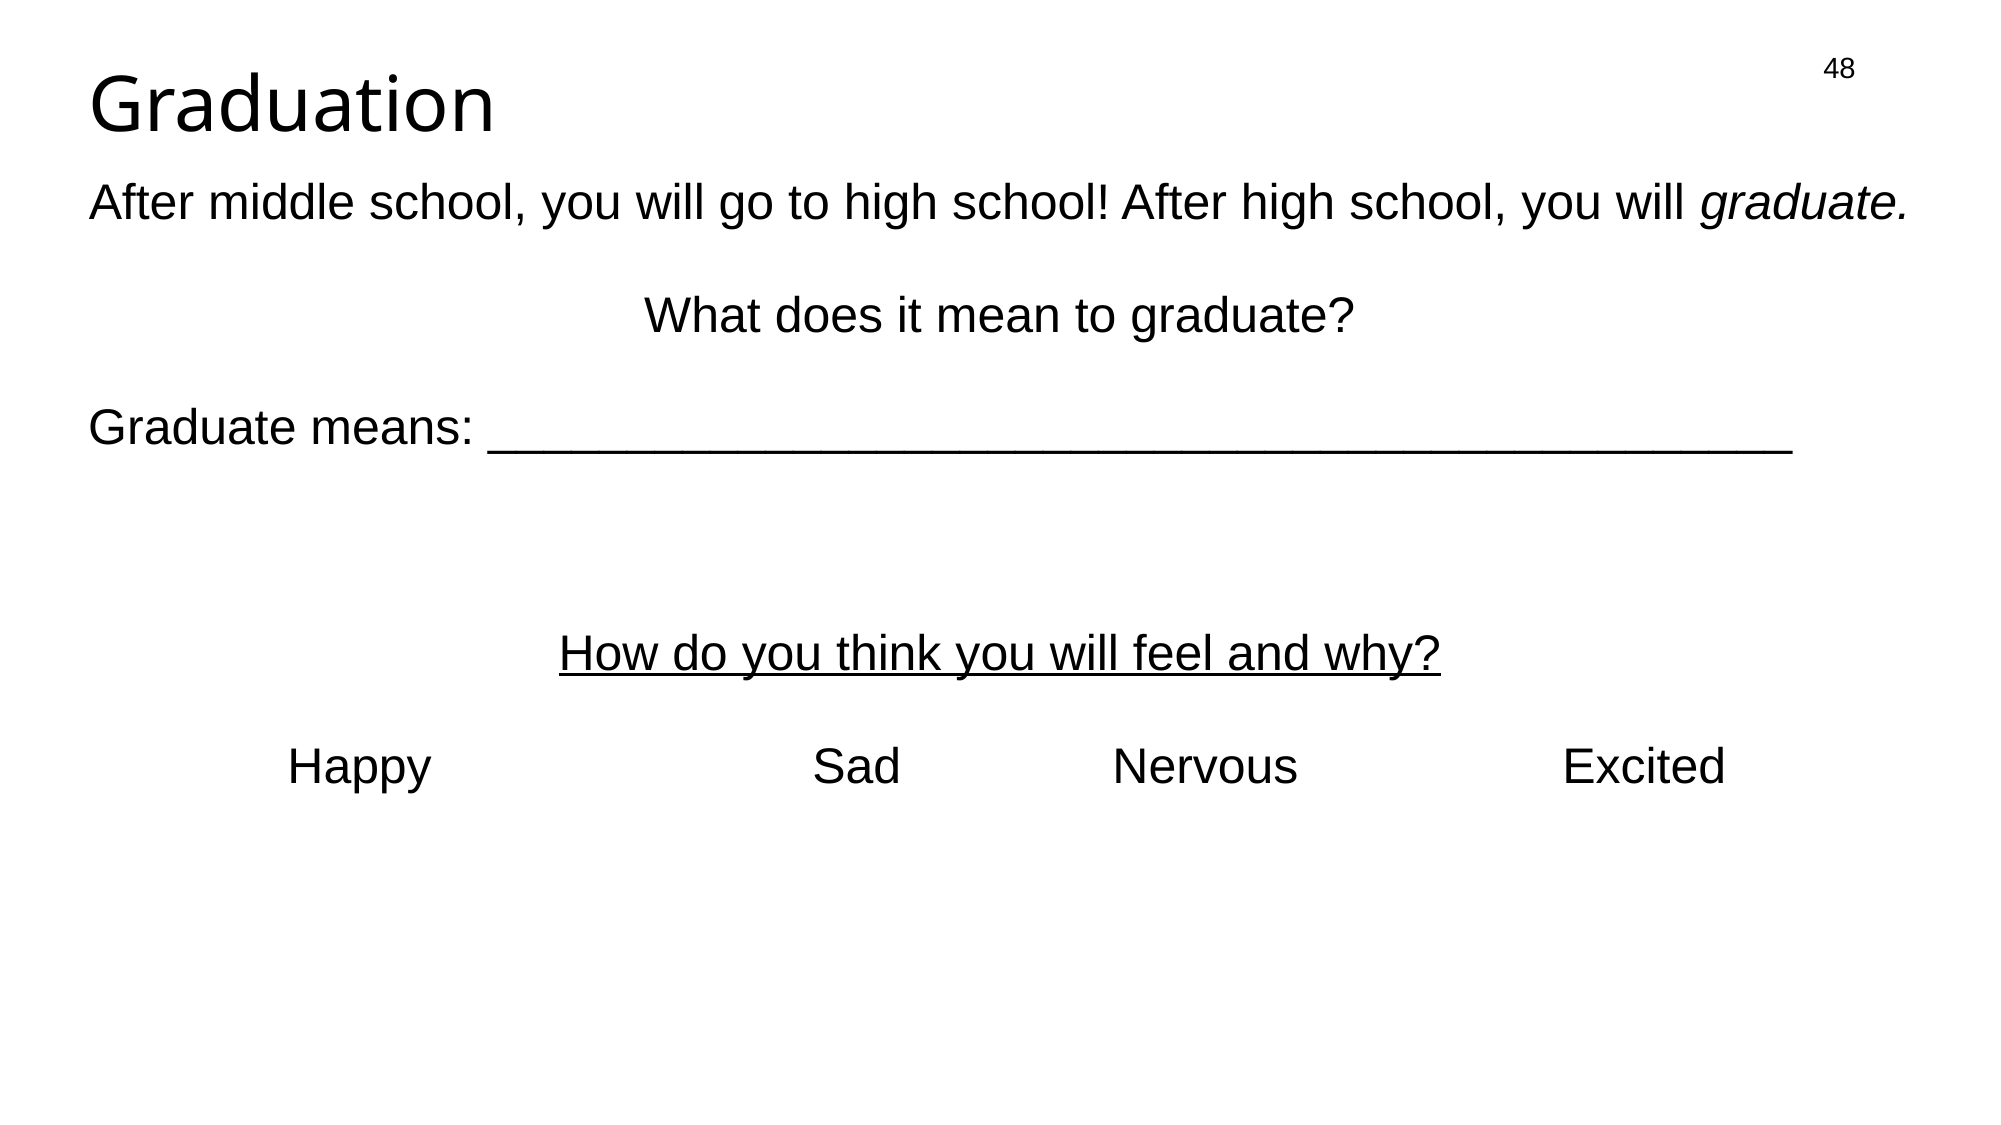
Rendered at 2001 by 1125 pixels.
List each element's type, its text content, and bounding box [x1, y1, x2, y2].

text_box 48 [1808, 34, 1895, 95]
title Graduation [68, 34, 1932, 140]
list After middle school, you will go to high school! After high school, you will graduate. What does it mean to graduate? Graduate means: _______________________________________________ How do you think you will feel and why? Happy Sad Nervous Excited [68, 140, 1932, 1093]
